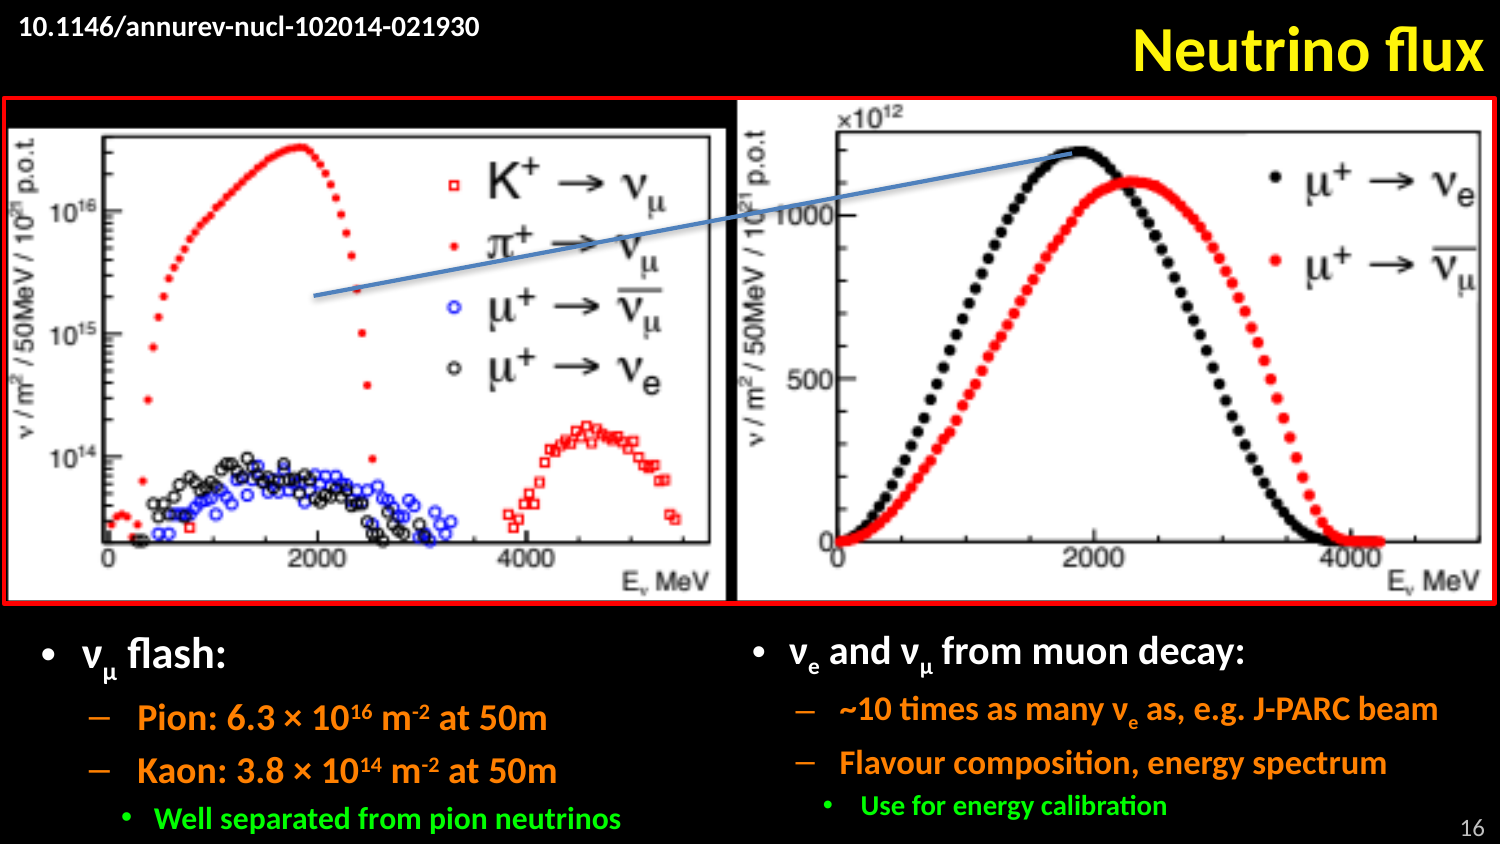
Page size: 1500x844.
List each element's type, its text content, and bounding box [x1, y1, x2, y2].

text_box 10.1146/annurev-nucl-102014-021930 [3, 0, 496, 50]
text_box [313, 153, 1073, 297]
list νμ flash: Pion: 6.3 × 1016 m-2 at 50m Kaon: 3.8 × 1014 m-2 at 50m Well separated from pion neutrinos [25, 617, 736, 844]
list νe and νμ from muon decay: ~10 times as many νe as, e.g. J-PARC beam Flavour composition, energy spectrum Use for energy calibration [736, 617, 1475, 844]
picture [6, 100, 1493, 602]
title Neutrino flux [0, 0, 1500, 93]
slide_number 16 [1149, 808, 1500, 844]
